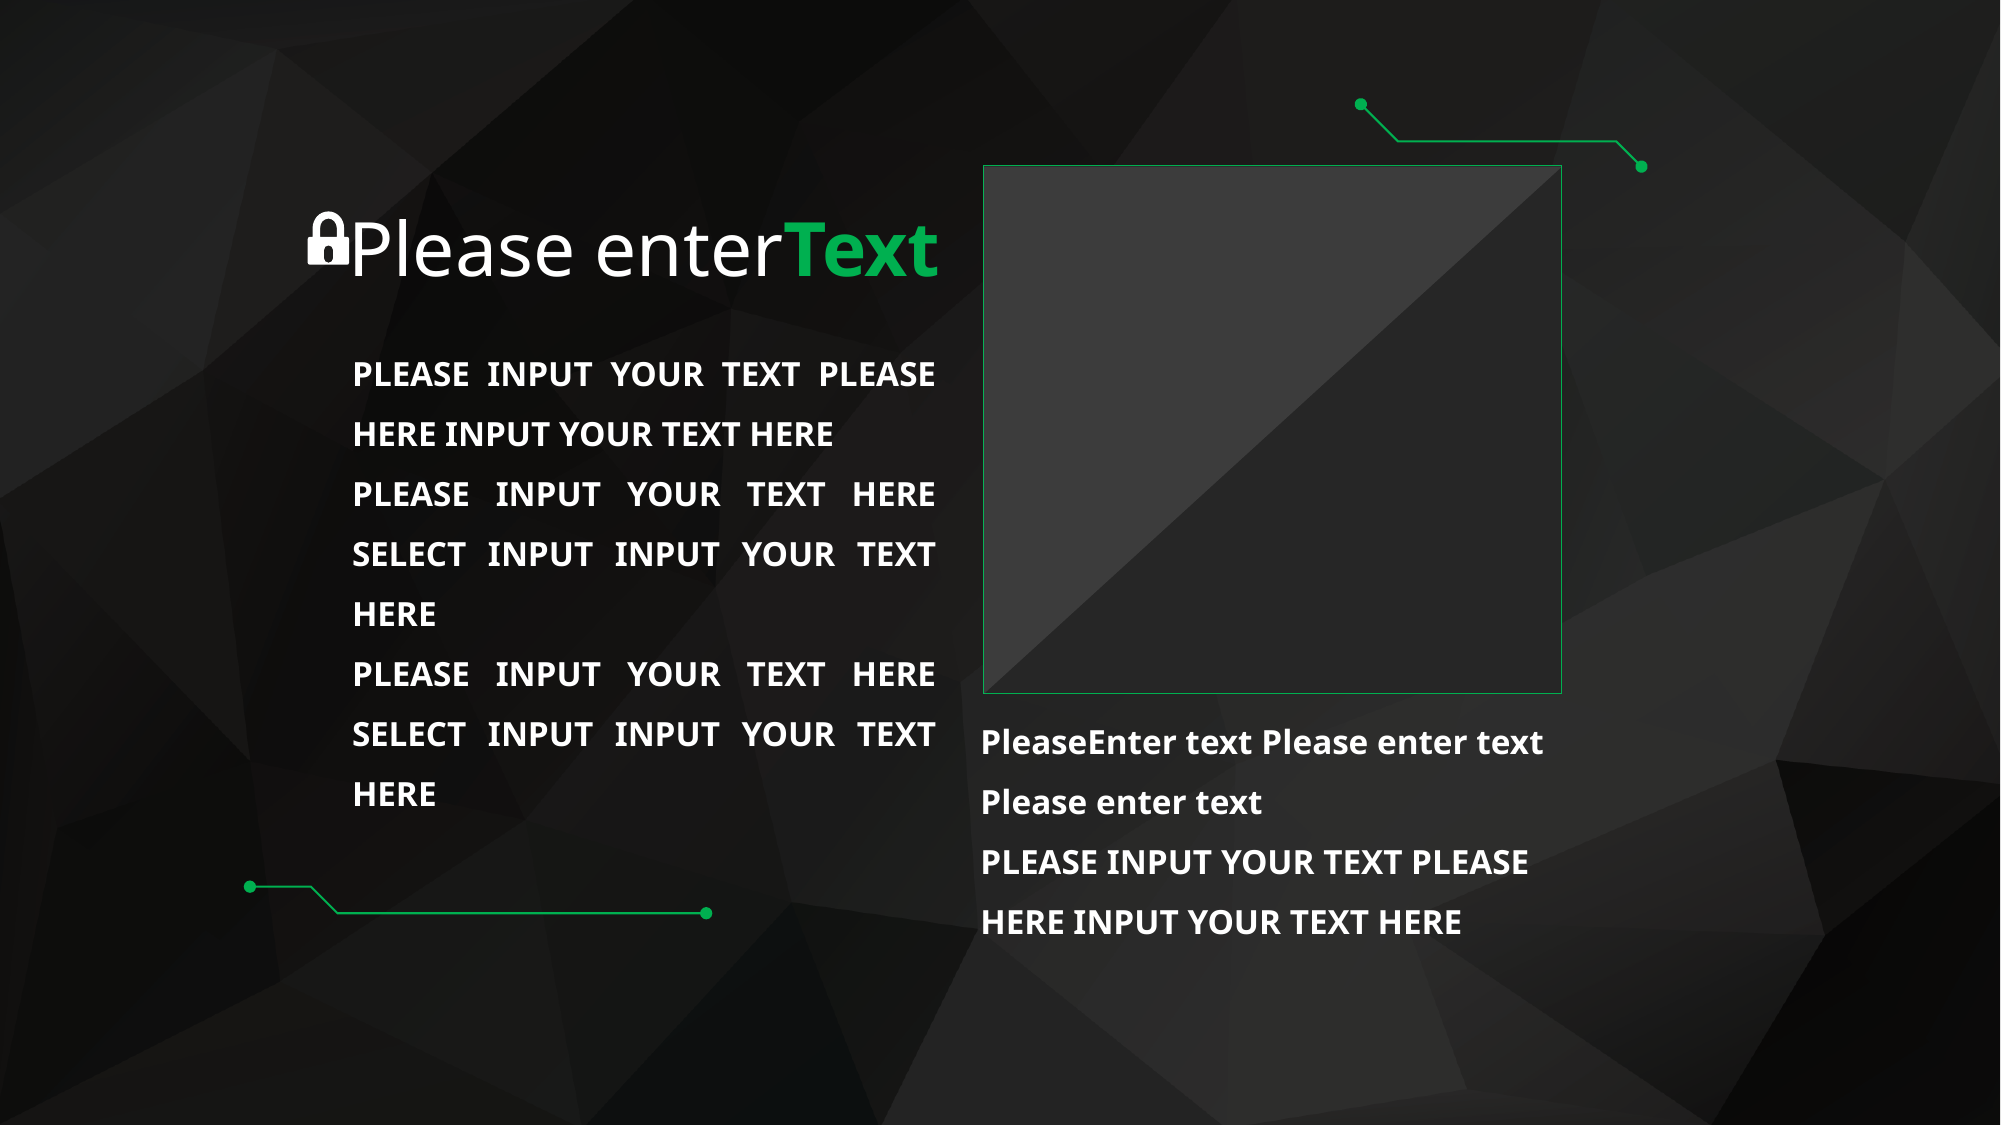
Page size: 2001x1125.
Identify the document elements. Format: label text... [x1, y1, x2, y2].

text_box [243, 880, 713, 920]
text_box [307, 211, 350, 265]
text_box [1354, 98, 1648, 173]
picture [0, 0, 2001, 1125]
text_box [983, 165, 1562, 694]
text_box Please enterText [333, 176, 956, 300]
text_box PLEASE INPUT YOUR TEXT PLEASE HERE INPUT YOUR TEXT HERE PLEASE INPUT YOUR TEXT HERE SELECT INPUT INPUT YOUR TEXT HERE PLEASE INPUT YOUR TEXT HERE SELECT INPUT INPUT YOUR TEXT HERE [337, 326, 952, 820]
text_box PleaseEnter text Please enter text Please enter text PLEASE INPUT YOUR TEXT PLEASE HERE INPUT YOUR TEXT HERE [965, 694, 1577, 949]
